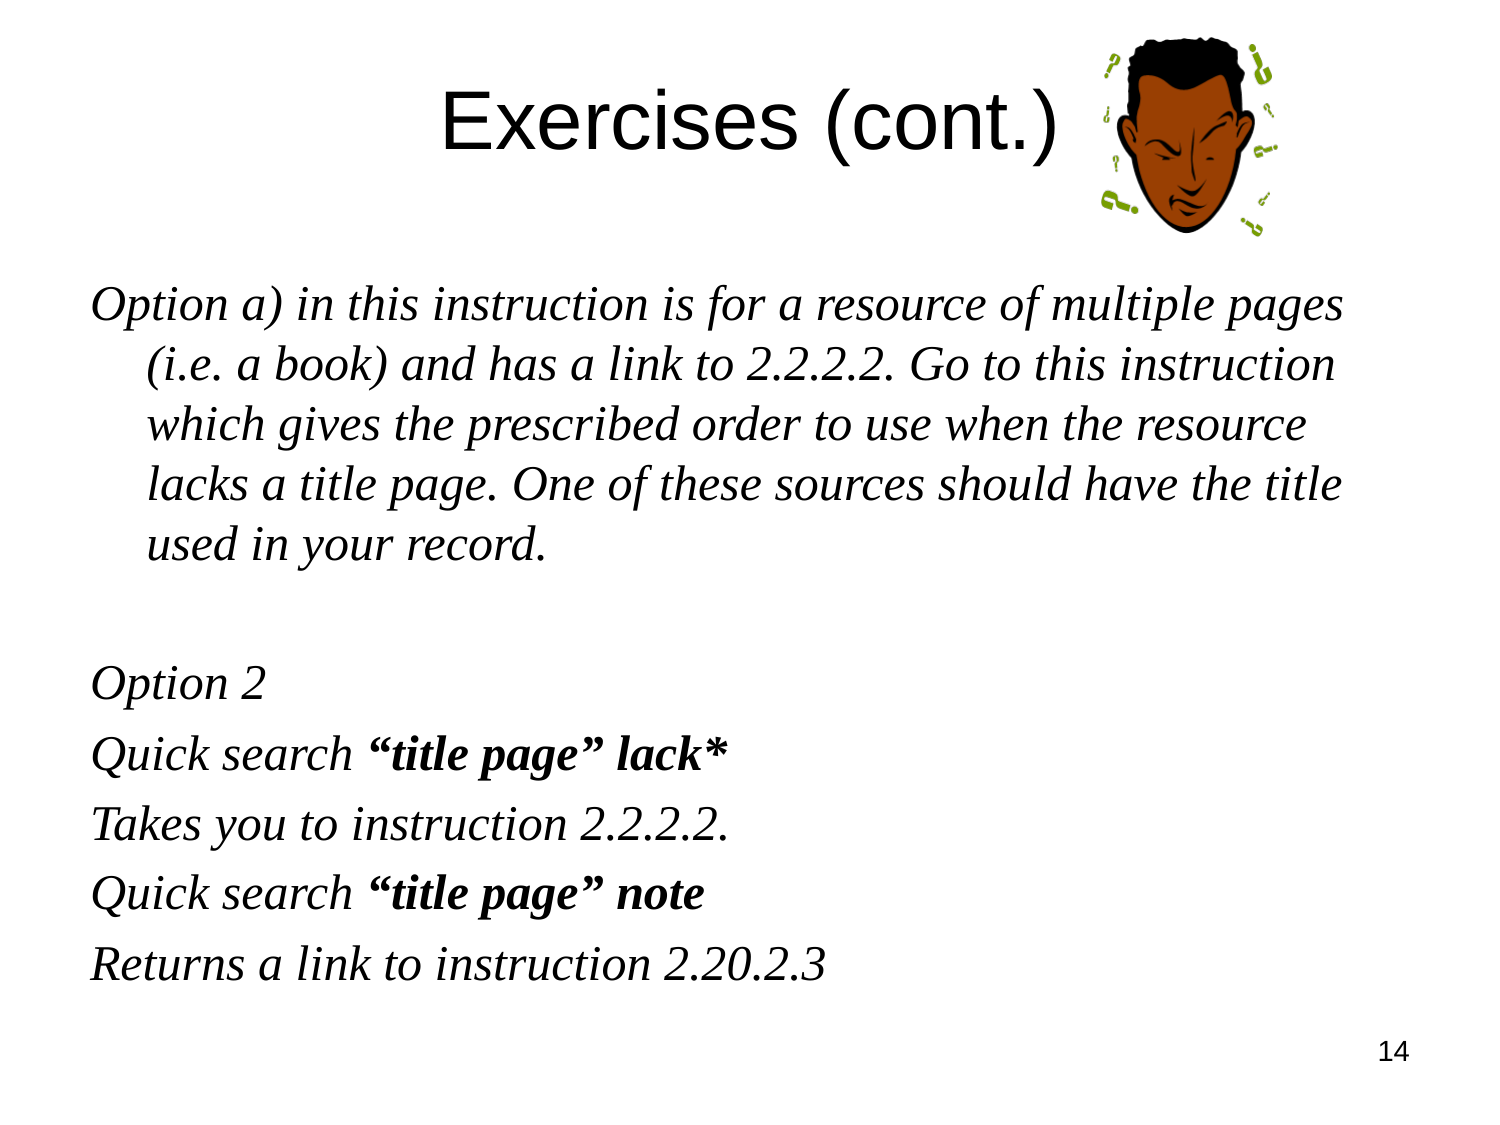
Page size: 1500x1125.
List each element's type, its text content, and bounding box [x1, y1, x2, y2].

title Exercises (cont.) [75, 0, 1425, 233]
picture [1099, 37, 1279, 238]
slide_number 14 [1074, 1024, 1425, 1103]
list Option a) in this instruction is for a resource of multiple pages (i.e. a book) and has a link to 2.2.2.2. Go to this instruction which gives the prescribed order to use when the resource lacks a title page. One of these sources should have the title used in your record. Option 2 Quick search “title page” lack* Takes you to instruction 2.2.2.2. Quick search “title page” note Returns a link to instruction 2.20.2.3 [75, 262, 1425, 1005]
